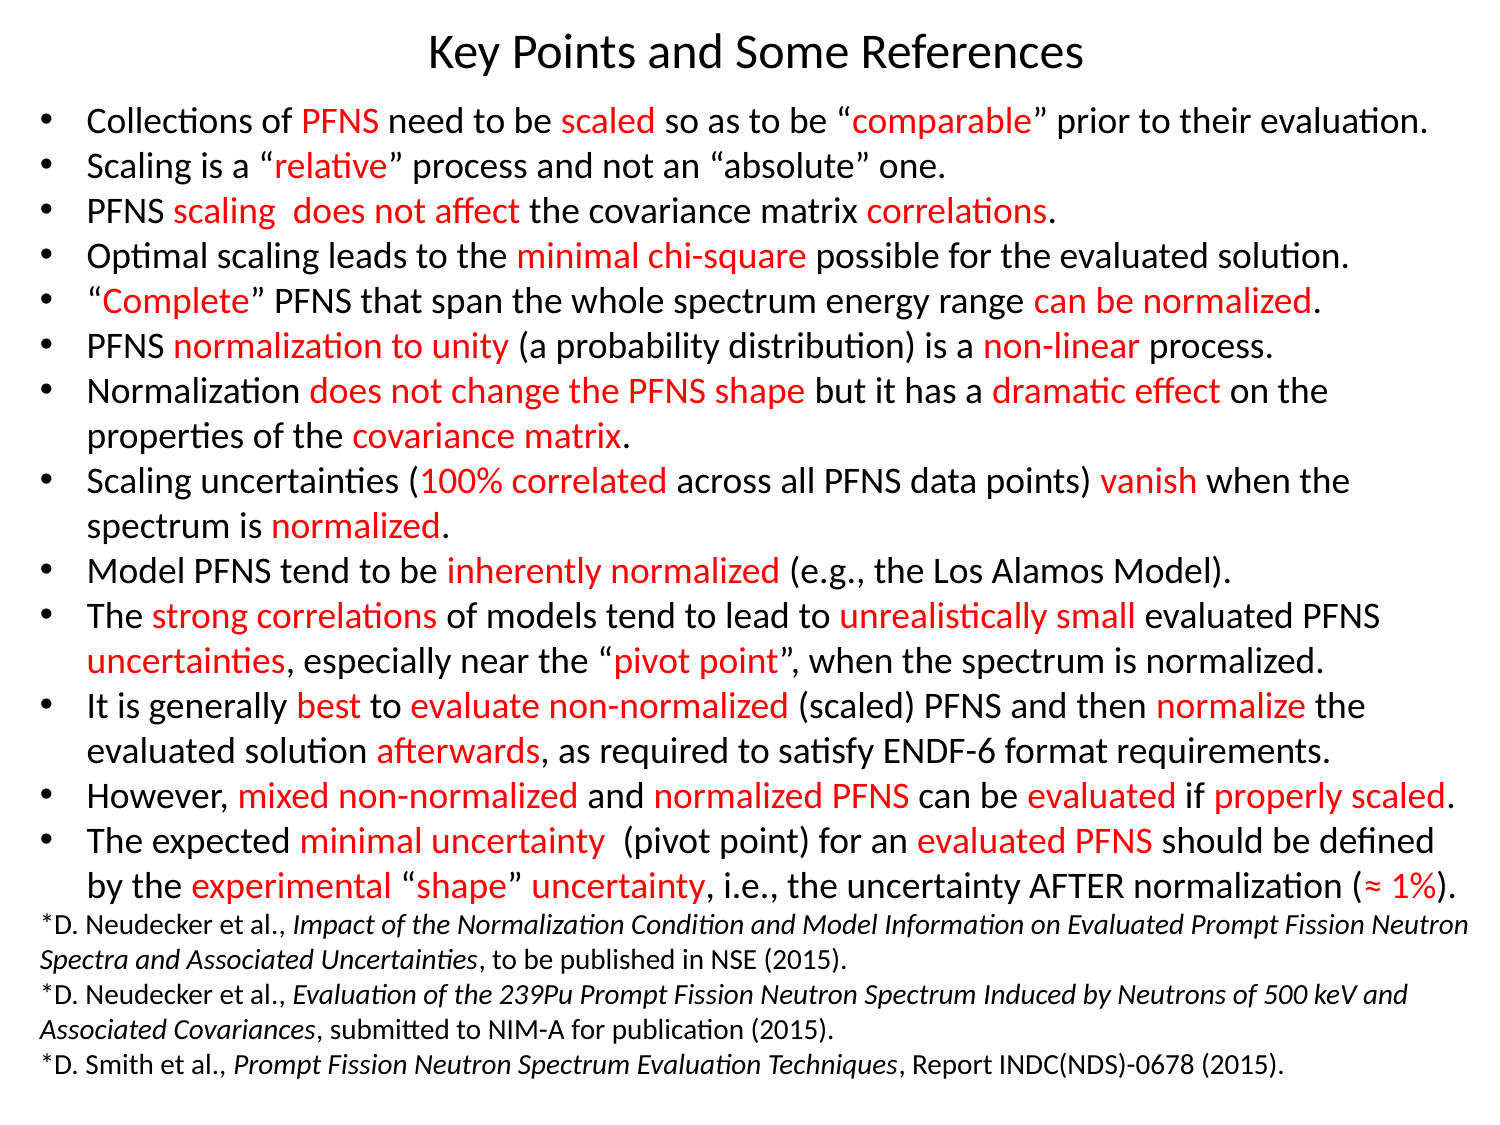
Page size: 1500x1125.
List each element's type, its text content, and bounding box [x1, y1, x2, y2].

text_box Key Points and Some References [281, 11, 1232, 87]
text_box Collections of PFNS need to be scaled so as to be “comparable” prior to their evaluation. Scaling is a “relative” process and not an “absolute” one. PFNS scaling does not affect the covariance matrix correlations. Optimal scaling leads to the minimal chi-square possible for the evaluated solution. “Complete” PFNS that span the whole spectrum energy range can be normalized. PFNS normalization to unity (a probability distribution) is a non-linear process. Normalization does not change the PFNS shape but it has a dramatic effect on the properties of the covariance matrix. Scaling uncertainties (100% correlated across all PFNS data points) vanish when the spectrum is normalized. Model PFNS tend to be inherently normalized (e.g., the Los Alamos Model). The strong correlations of models tend to lead to unrealistically small evaluated PFNS uncertainties, especially near the “pivot point”, when the spectrum is normalized. It is generally best to evaluate non-normalized (scaled) PFNS and then normalize the evaluated solution afterwards, as required to satisfy ENDF-6 format requirements. However, mixed non-normalized and normalized PFNS can be evaluated if properly scaled. The expected minimal uncertainty (pivot point) for an evaluated PFNS should be defined by the experimental “shape” uncertainty, i.e., the uncertainty AFTER normalization (≈ 1%). *D. Neudecker et al., Impact of the Normalization Condition and Model Information on Evaluated Prompt Fission Neutron Spectra and Associated Uncertainties, to be published in NSE (2015). *D. Neudecker et al., Evaluation of the 239Pu Prompt Fission Neutron Spectrum Induced by Neutrons of 500 keV and Associated Covariances, submitted to NIM-A for publication (2015). *D. Smith et al., Prompt Fission Neutron Spectrum Evaluation Techniques, Report INDC(NDS)-0678 (2015). [24, 88, 1488, 1088]
